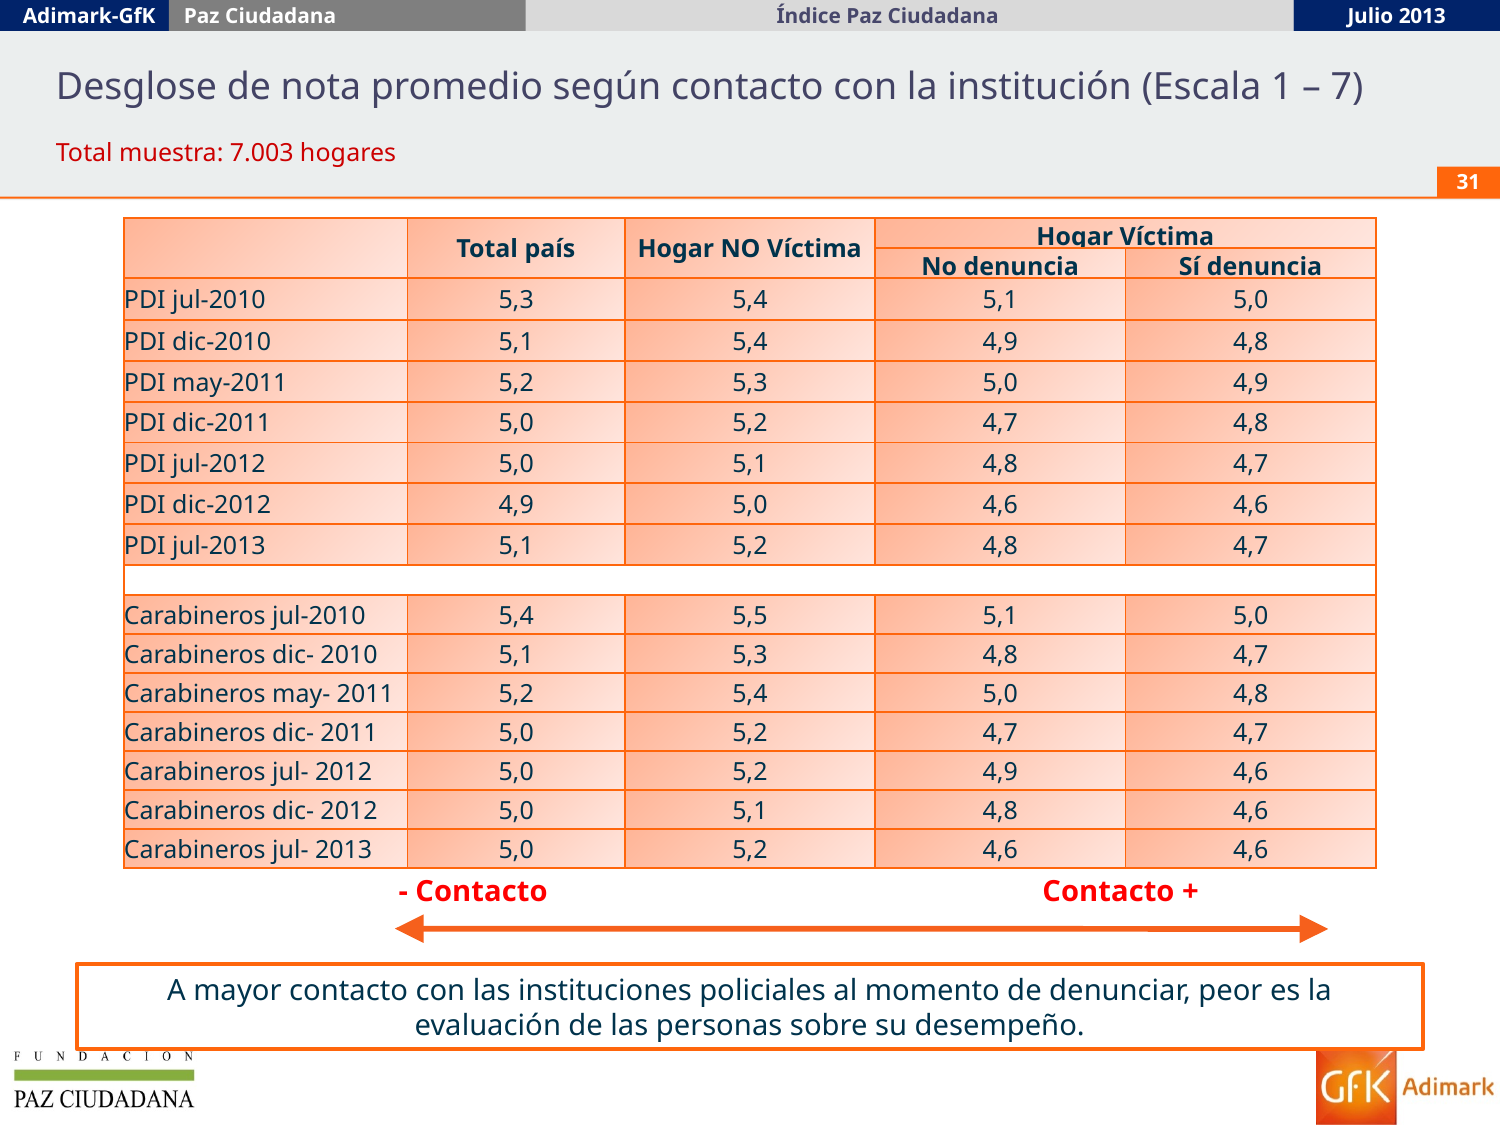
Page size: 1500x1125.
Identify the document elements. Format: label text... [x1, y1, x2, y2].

table_cell 5,1 [876, 596, 1125, 633]
table_cell Carabineros jul- 2012 [125, 752, 407, 789]
table_cell 5,4 [408, 596, 624, 633]
table_cell 5,4 [626, 674, 874, 711]
table_cell 4,8 [1126, 321, 1375, 360]
table_cell 5,1 [626, 791, 874, 828]
table_cell PDI jul-2010 [125, 279, 407, 319]
table_cell 5,2 [626, 403, 874, 442]
table_cell 4,7 [876, 713, 1125, 750]
table_header Total país [408, 219, 624, 277]
table_cell Carabineros jul- 2013 [125, 830, 407, 867]
table_cell 4,7 [876, 403, 1125, 442]
table_cell 4,7 [1126, 525, 1375, 564]
table_cell 4,9 [1126, 362, 1375, 401]
table_cell 4,9 [876, 321, 1125, 360]
table_cell 5,0 [626, 484, 874, 523]
table_cell 5,0 [408, 403, 624, 442]
table_cell 5,2 [626, 525, 874, 564]
table_cell 5,1 [408, 321, 624, 360]
table_cell Carabineros dic- 2010 [125, 635, 407, 672]
table_cell 5,2 [408, 674, 624, 711]
table_cell 4,6 [1126, 752, 1375, 789]
table_cell 5,0 [876, 674, 1125, 711]
table_cell PDI dic-2011 [125, 403, 407, 442]
table_cell Carabineros dic- 2012 [125, 791, 407, 828]
table_cell 4,7 [1126, 713, 1375, 750]
table_cell 5,1 [876, 279, 1125, 319]
table_cell 5,2 [626, 713, 874, 750]
table_cell 4,6 [1126, 791, 1375, 828]
text_box Desglose de nota promedio según contacto con la institución (Escala 1 – 7) Total muestra: 7.003 hogares [41, 54, 1436, 175]
table_cell 4,8 [876, 443, 1125, 482]
table_cell [125, 566, 1375, 594]
table_cell 4,6 [1126, 484, 1375, 523]
table_cell PDI dic-2010 [125, 321, 407, 360]
table_cell Sí denuncia [1126, 249, 1375, 277]
table_cell Carabineros may- 2011 [125, 674, 407, 711]
table_cell PDI jul-2012 [125, 443, 407, 482]
table_cell 5,0 [1126, 596, 1375, 633]
text_box - Contacto Contacto + [383, 865, 1388, 915]
table_cell 5,0 [408, 713, 624, 750]
table_cell 5,3 [626, 362, 874, 401]
table_cell 4,8 [876, 791, 1125, 828]
table_cell 4,8 [876, 635, 1125, 672]
table_cell PDI dic-2012 [125, 484, 407, 523]
table_header Hogar Víctima [876, 219, 1375, 247]
table_cell 5,3 [408, 279, 624, 319]
table_cell 5,0 [408, 443, 624, 482]
table_cell 5,0 [408, 791, 624, 828]
table_cell 5,3 [626, 635, 874, 672]
picture [0, 1034, 207, 1125]
table_cell Carabineros jul-2010 [125, 596, 407, 633]
table_cell 5,2 [626, 752, 874, 789]
table_cell 5,1 [408, 525, 624, 564]
table_header Hogar NO Víctima [626, 219, 874, 277]
table_cell 4,6 [876, 484, 1125, 523]
table_cell Carabineros dic- 2011 [125, 713, 407, 750]
table_cell PDI may-2011 [125, 362, 407, 401]
table_cell PDI jul-2013 [125, 525, 407, 564]
table_cell 5,0 [1126, 279, 1375, 319]
table_cell 5,1 [626, 443, 874, 482]
table_cell 4,6 [1126, 830, 1375, 867]
table_cell 5,2 [408, 362, 624, 401]
table_cell 5,2 [626, 830, 874, 867]
table_cell 4,8 [1126, 403, 1375, 442]
table_cell 4,9 [876, 752, 1125, 789]
table_cell 5,0 [408, 830, 624, 867]
table_header [125, 219, 407, 277]
slide_number 31 [1436, 168, 1500, 201]
picture [1316, 1048, 1500, 1125]
table_cell 4,9 [408, 484, 624, 523]
table_cell 4,7 [1126, 635, 1375, 672]
table_cell 5,4 [626, 279, 874, 319]
table_cell 5,4 [626, 321, 874, 360]
text_box A mayor contacto con las instituciones policiales al momento de denunciar, peor es la evaluación de las personas sobre su desempeño. [75, 962, 1425, 1051]
table_cell 5,0 [876, 362, 1125, 401]
table_cell 4,7 [1126, 443, 1375, 482]
table_cell No denuncia [876, 249, 1125, 277]
table_cell 5,1 [408, 635, 624, 672]
table_cell 4,8 [876, 525, 1125, 564]
table_cell 5,0 [408, 752, 624, 789]
table_cell 4,6 [876, 830, 1125, 867]
table_cell 5,5 [626, 596, 874, 633]
table_cell 4,8 [1126, 674, 1375, 711]
